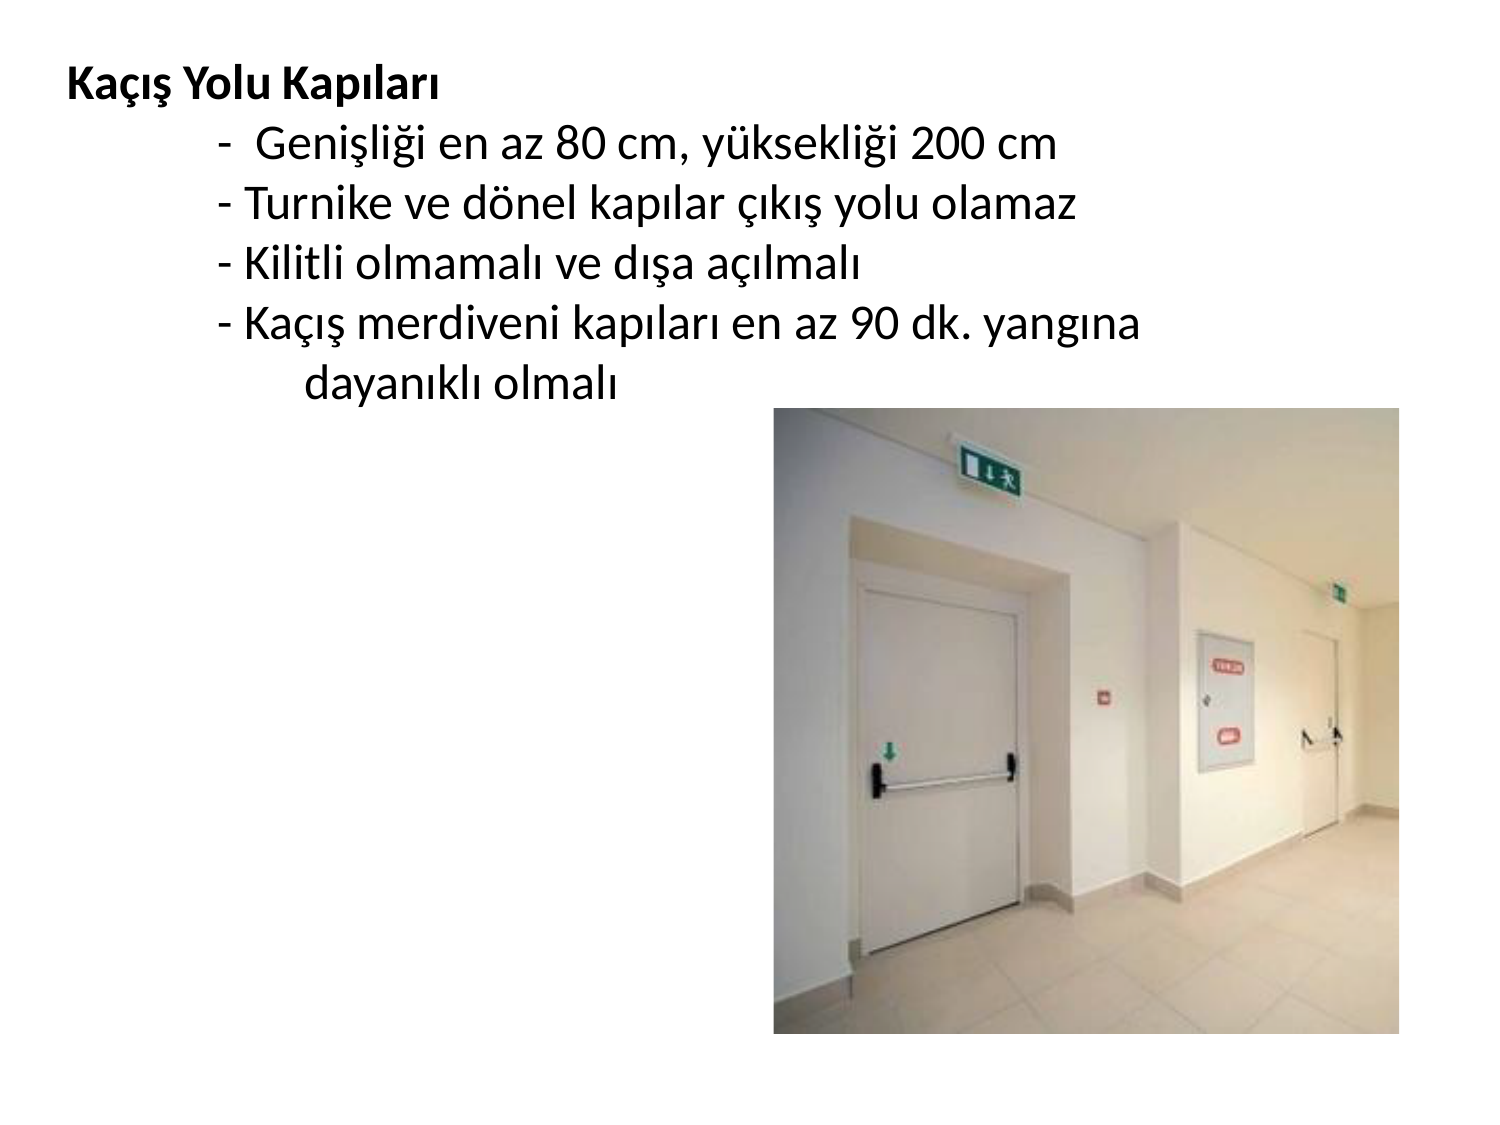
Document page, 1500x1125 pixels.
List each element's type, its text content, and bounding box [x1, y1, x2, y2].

picture [773, 408, 1400, 1034]
text_box Kaçış Yolu Kapıları - Genişliği en az 80 cm, yüksekliği 200 cm - Turnike ve dönel kapılar çıkış yolu olamaz - Kilitli olmamalı ve dışa açılmalı - Kaçış merdiveni kapıları en az 90 dk. yangına dayanıklı olmalı [53, 42, 1354, 478]
